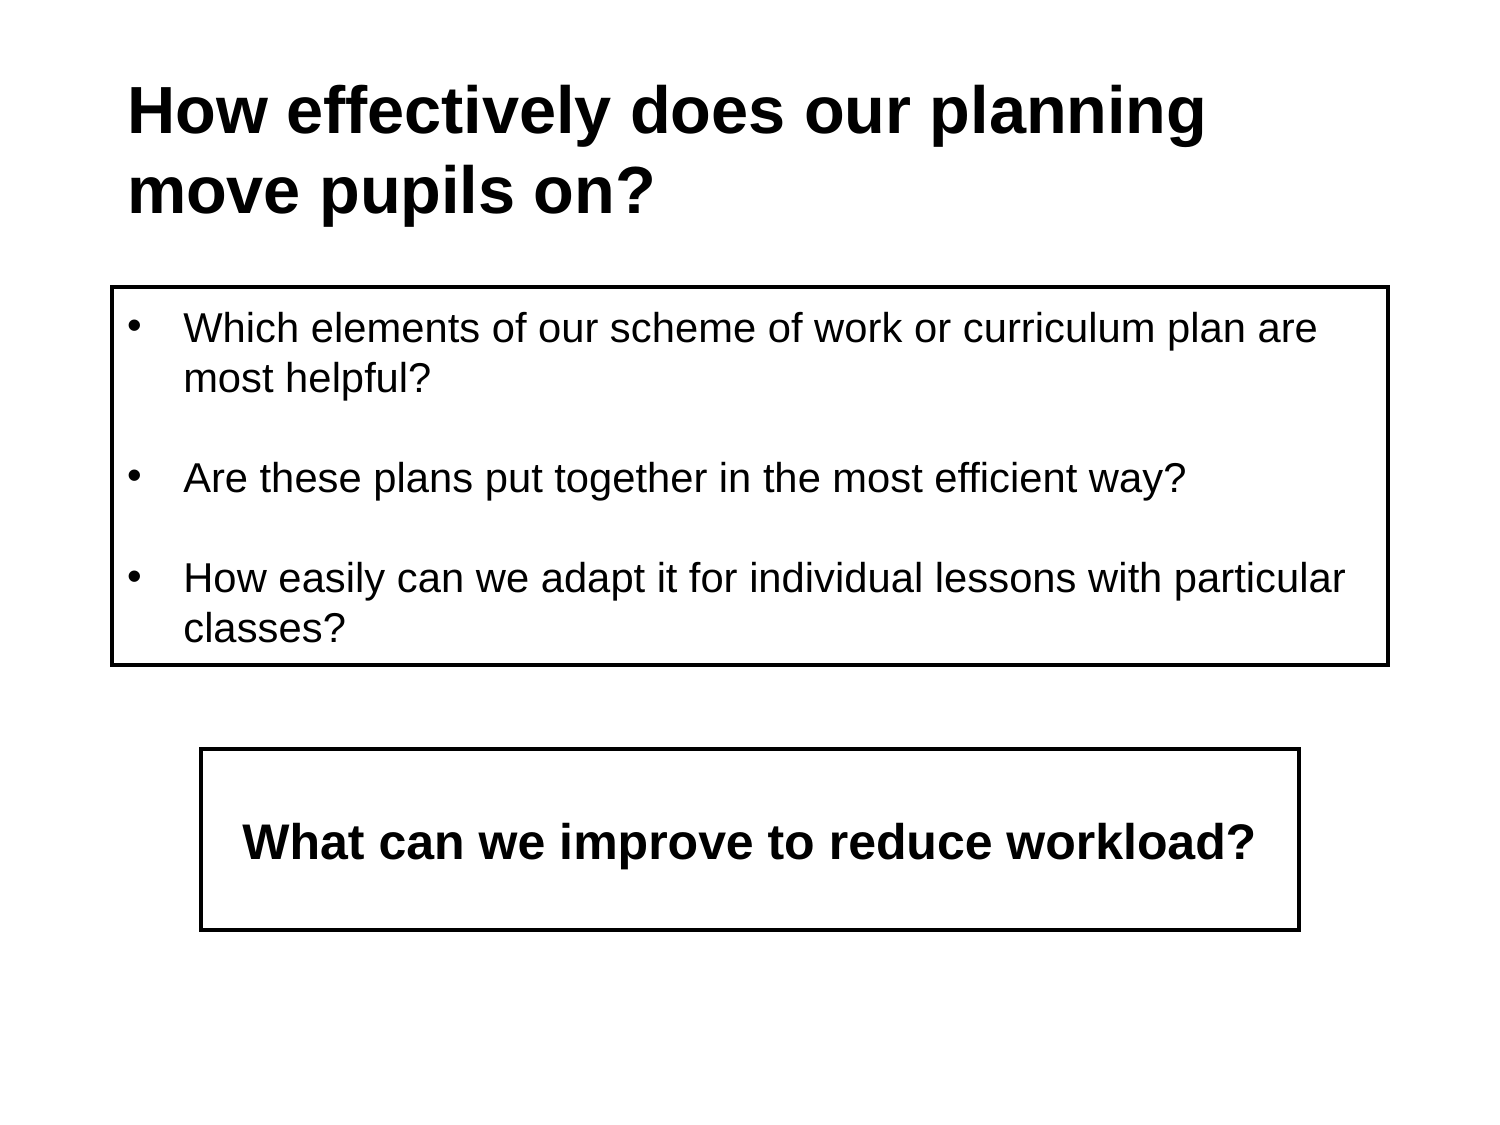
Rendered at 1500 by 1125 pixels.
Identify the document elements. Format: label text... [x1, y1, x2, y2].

text_box Which elements of our scheme of work or curriculum plan are most helpful? Are these plans put together in the most efficient way? How easily can we adapt it for individual lessons with particular classes? [112, 286, 1388, 665]
title How effectively does our planning move pupils on? [112, 42, 1388, 251]
text_box What can we improve to reduce workload? [200, 748, 1300, 931]
